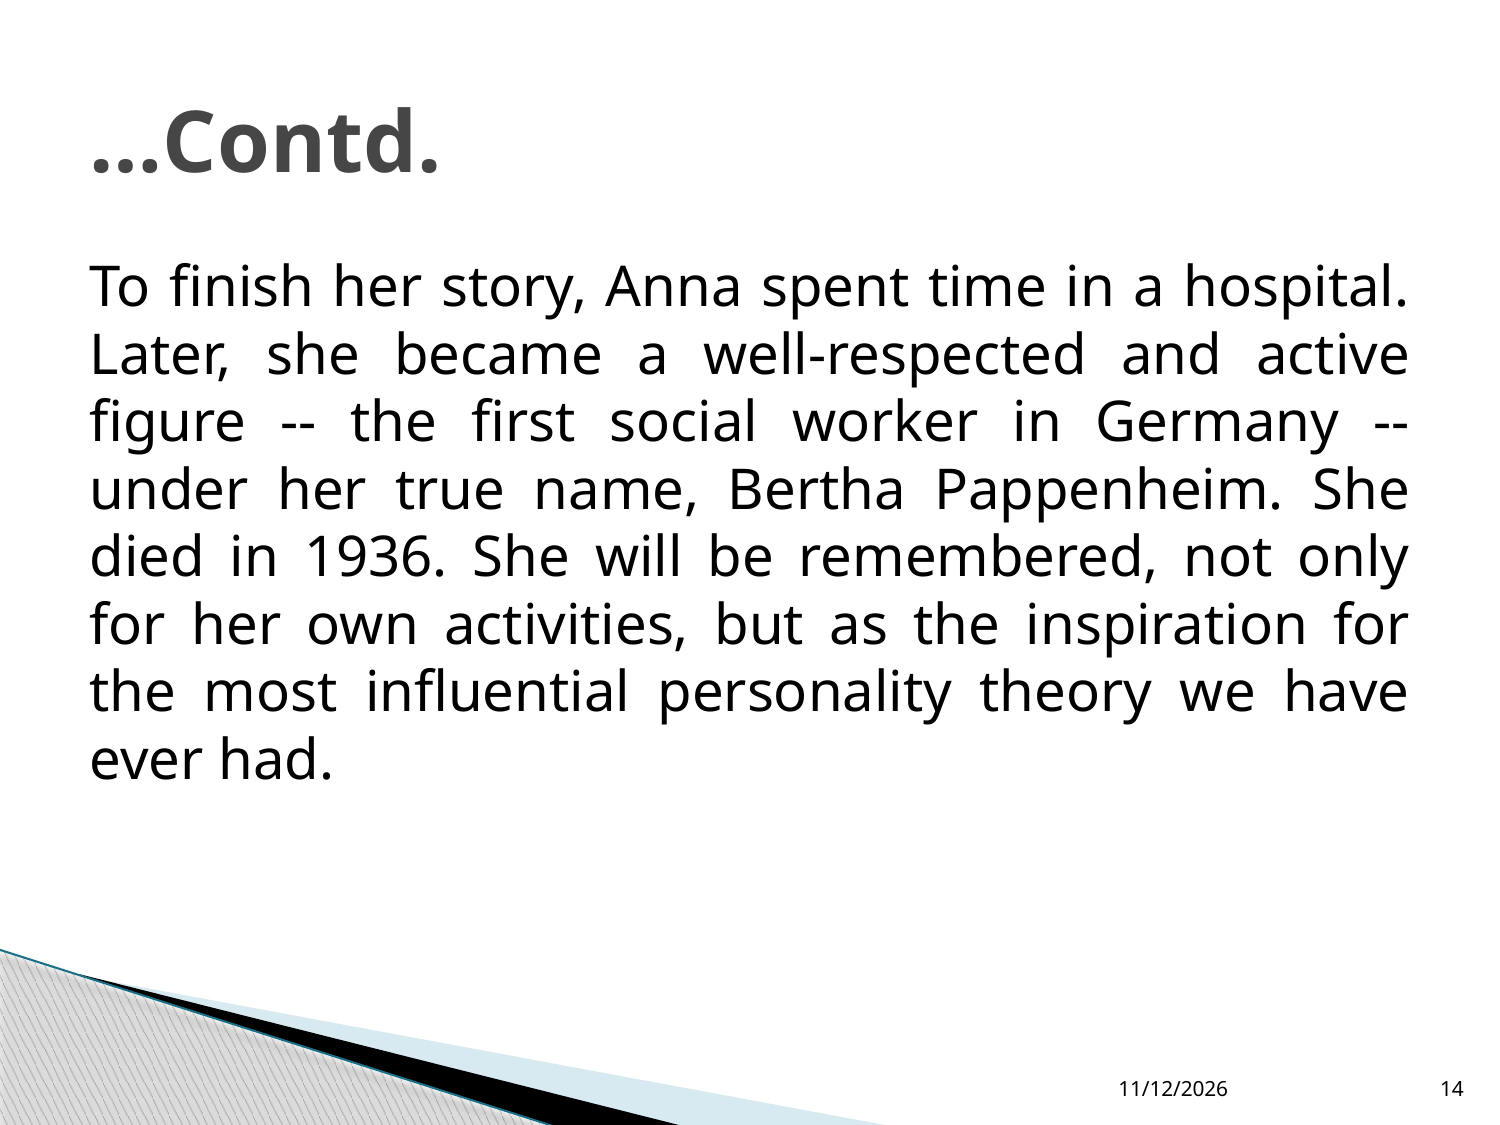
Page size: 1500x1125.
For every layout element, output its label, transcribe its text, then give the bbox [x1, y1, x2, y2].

list To finish her story, Anna spent time in a hospital. Later, she became a well-respected and active figure -- the first social worker in Germany -- under her true name, Bertha Pappenheim. She died in 1936. She will be remembered, not only for her own activities, but as the inspiration for the most influential personality theory we have ever had. [75, 243, 1425, 986]
title …Contd. [75, 45, 1425, 233]
slide_number 14 [1418, 1051, 1479, 1112]
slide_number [1103, 1051, 1418, 1112]
